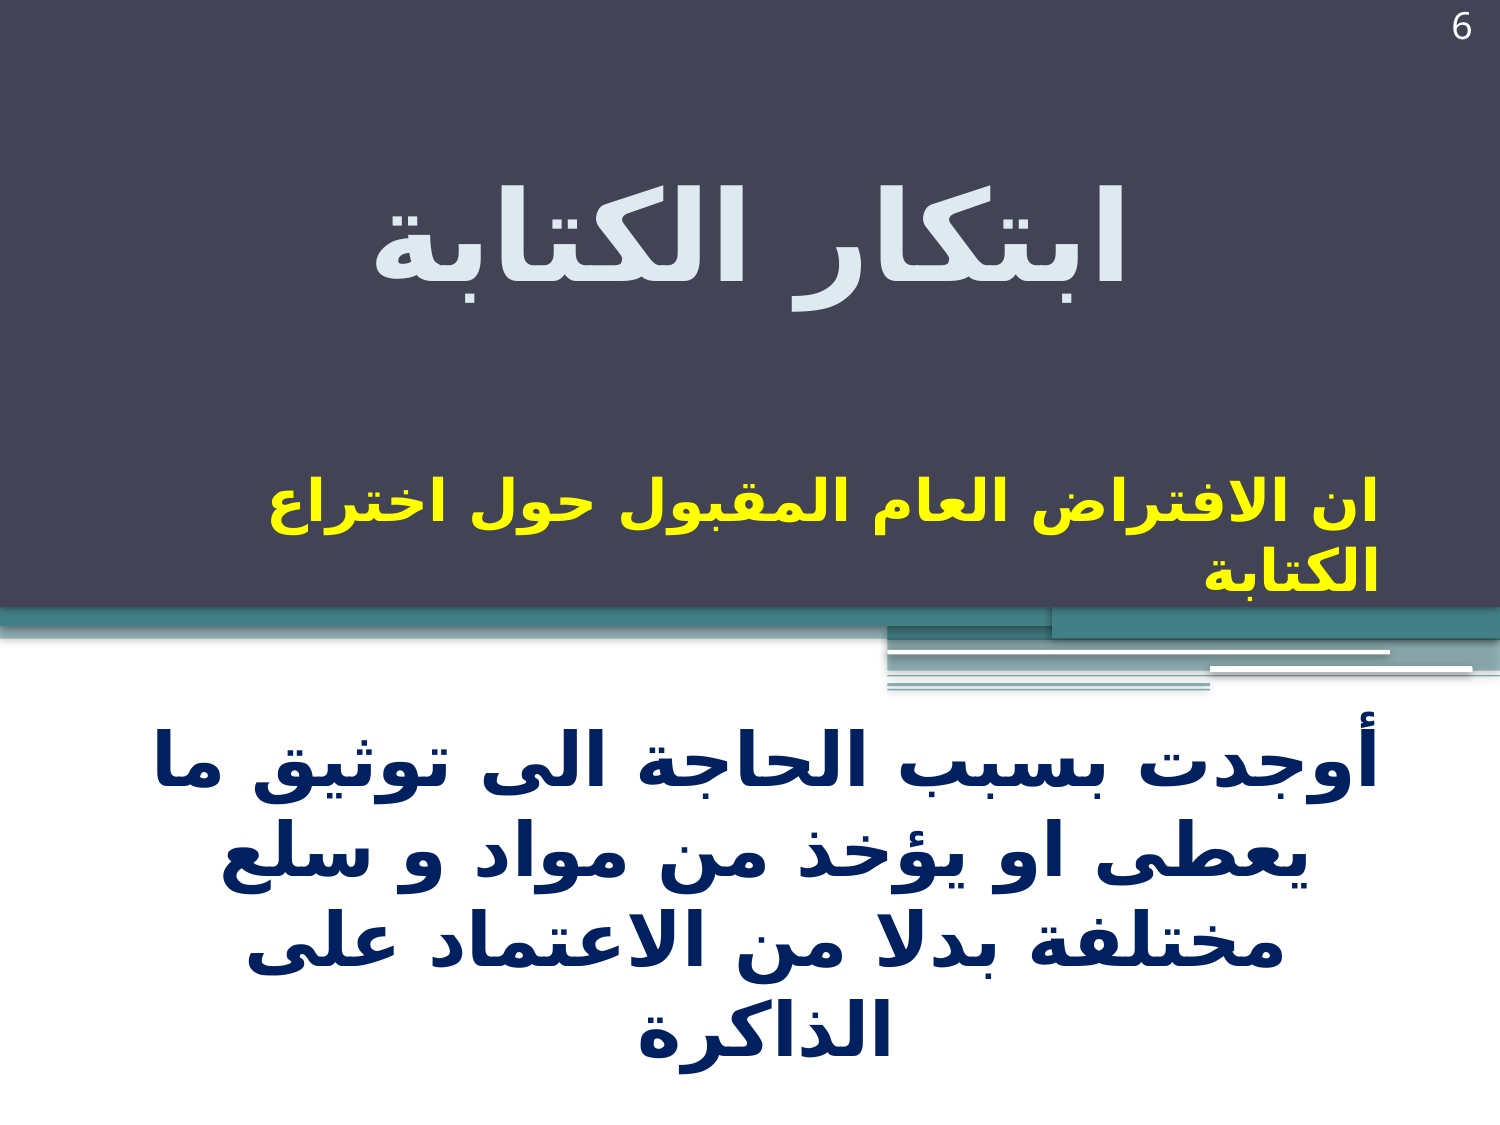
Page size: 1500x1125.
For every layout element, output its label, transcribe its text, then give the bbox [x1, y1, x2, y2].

slide_number 6 [1364, 0, 1488, 61]
text_box أوجدت بسبب الحاجة الى توثيق ما يعطى او يؤخذ من مواد و سلع مختلفة بدلا من الاعتماد على الذاكرة [98, 704, 1435, 1079]
title ابتكار الكتابة [353, 42, 1181, 315]
text_box ان الافتراض العام المقبول حول اختراع الكتابة [214, 456, 1396, 611]
